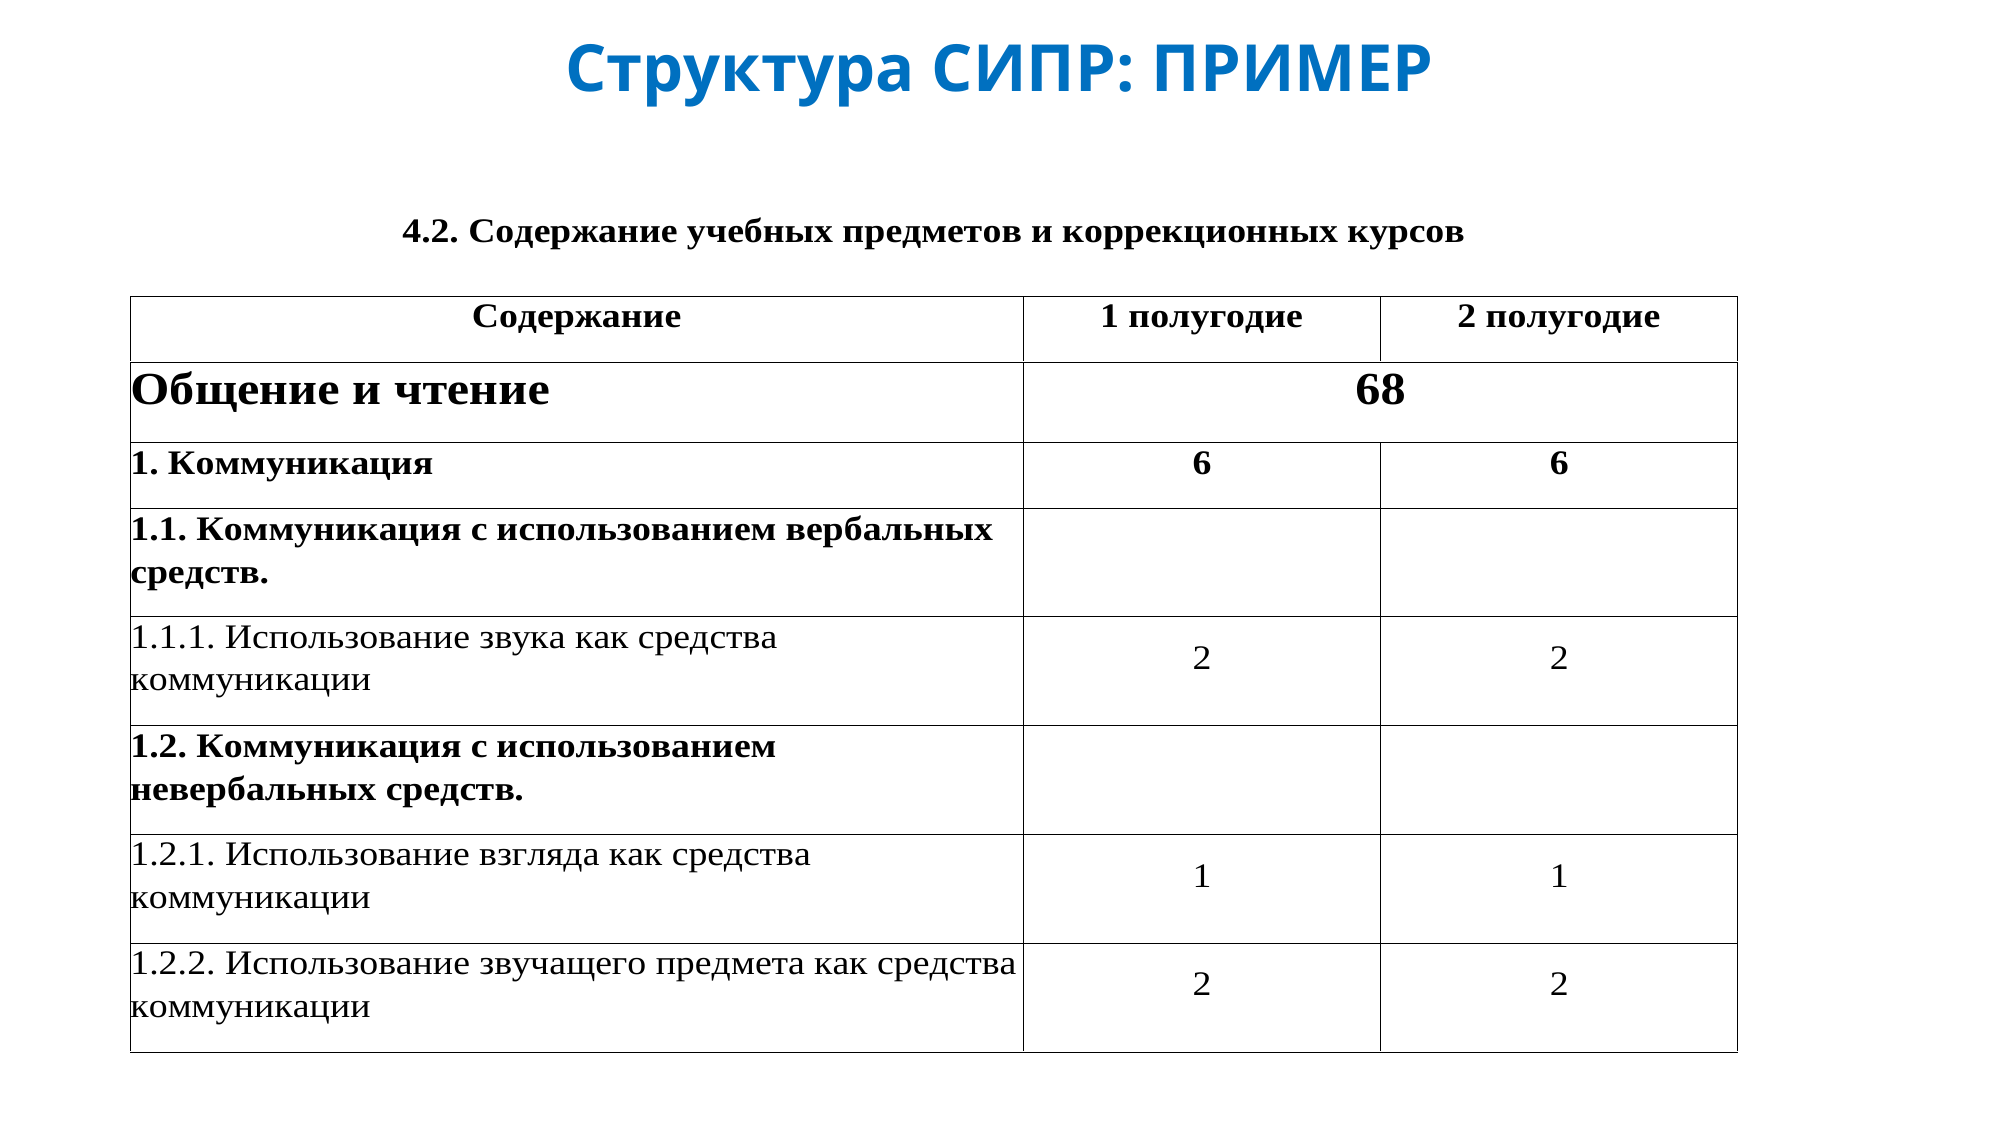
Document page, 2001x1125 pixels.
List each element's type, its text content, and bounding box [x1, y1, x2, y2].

title Структура СИПР: ПРИМЕР [137, 27, 1863, 114]
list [102, 209, 1766, 1125]
